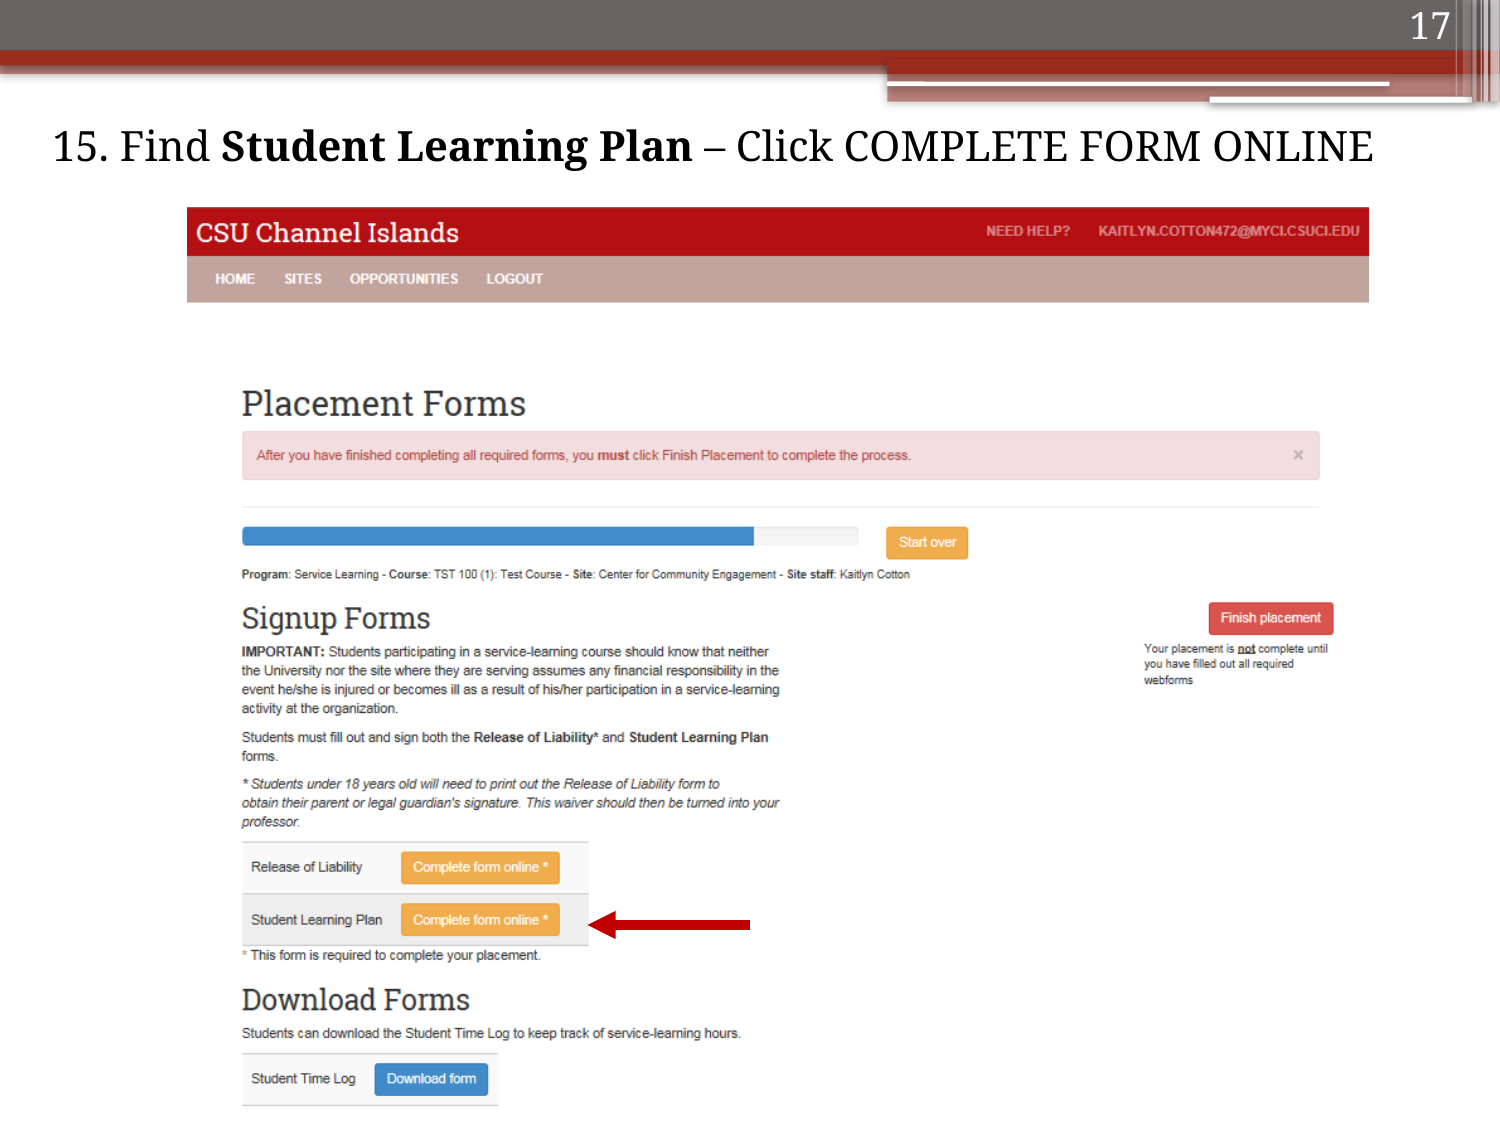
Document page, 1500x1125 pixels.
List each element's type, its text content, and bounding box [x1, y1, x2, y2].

slide_number 17 [1341, 0, 1466, 61]
picture [187, 207, 1369, 1125]
text_box 15. Find Student Learning Plan – Click COMPLETE FORM ONLINE [37, 112, 1500, 178]
